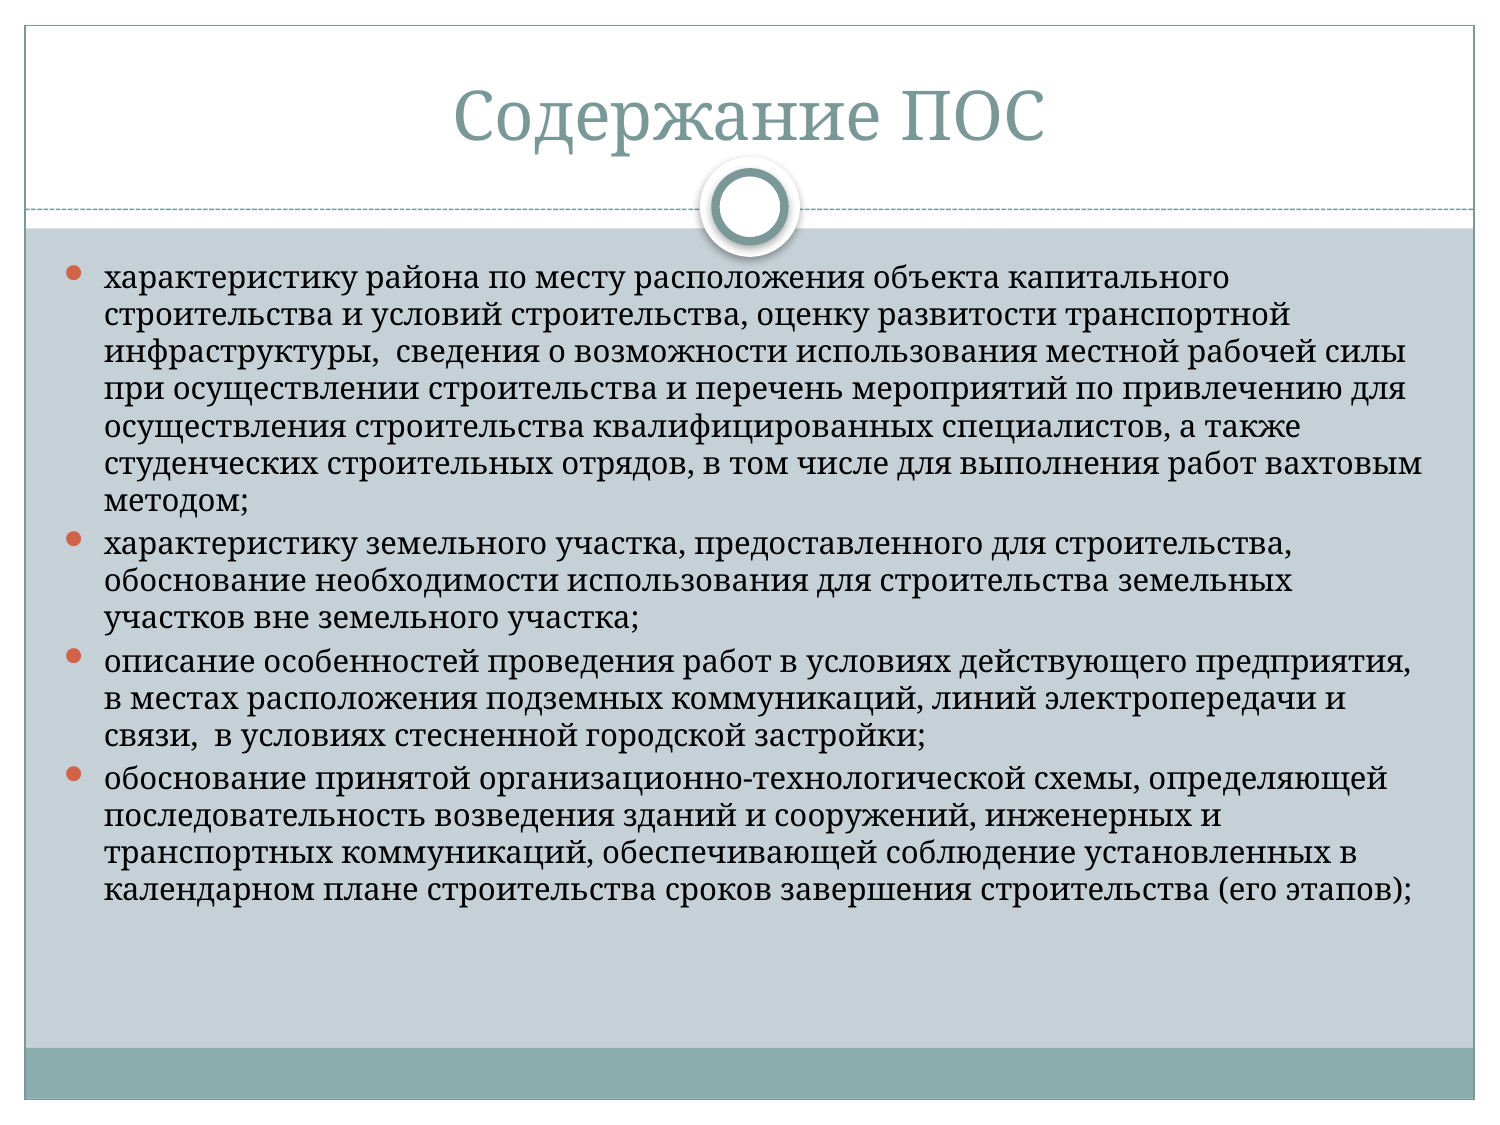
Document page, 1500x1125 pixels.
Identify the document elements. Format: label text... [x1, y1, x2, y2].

title Содержание ПОС [49, 37, 1450, 162]
list характеристику района по месту расположения объекта капитального строительства и условий строительства, оценку развитости транспортной инфраструктуры, сведения о возможности использования местной рабочей силы при осуществлении строительства и перечень мероприятий по привлечению для осуществления строительства квалифицированных специалистов, а также студенческих строительных отрядов, в том числе для выполнения работ вахтовым методом; характеристику земельного участка, предоставленного для строительства, обоснование необходимости использования для строительства земельных участков вне земельного участка; описание особенностей проведения работ в условиях действующего предприятия, в местах расположения подземных коммуникаций, линий электропередачи и связи, в условиях стесненной городской застройки; обоснование принятой организационно-технологической схемы, определяющей последовательность возведения зданий и сооружений, инженерных и транспортных коммуникаций, обеспечивающей соблюдение установленных в календарном плане строительства сроков завершения строительства (его этапов); [49, 250, 1445, 1001]
